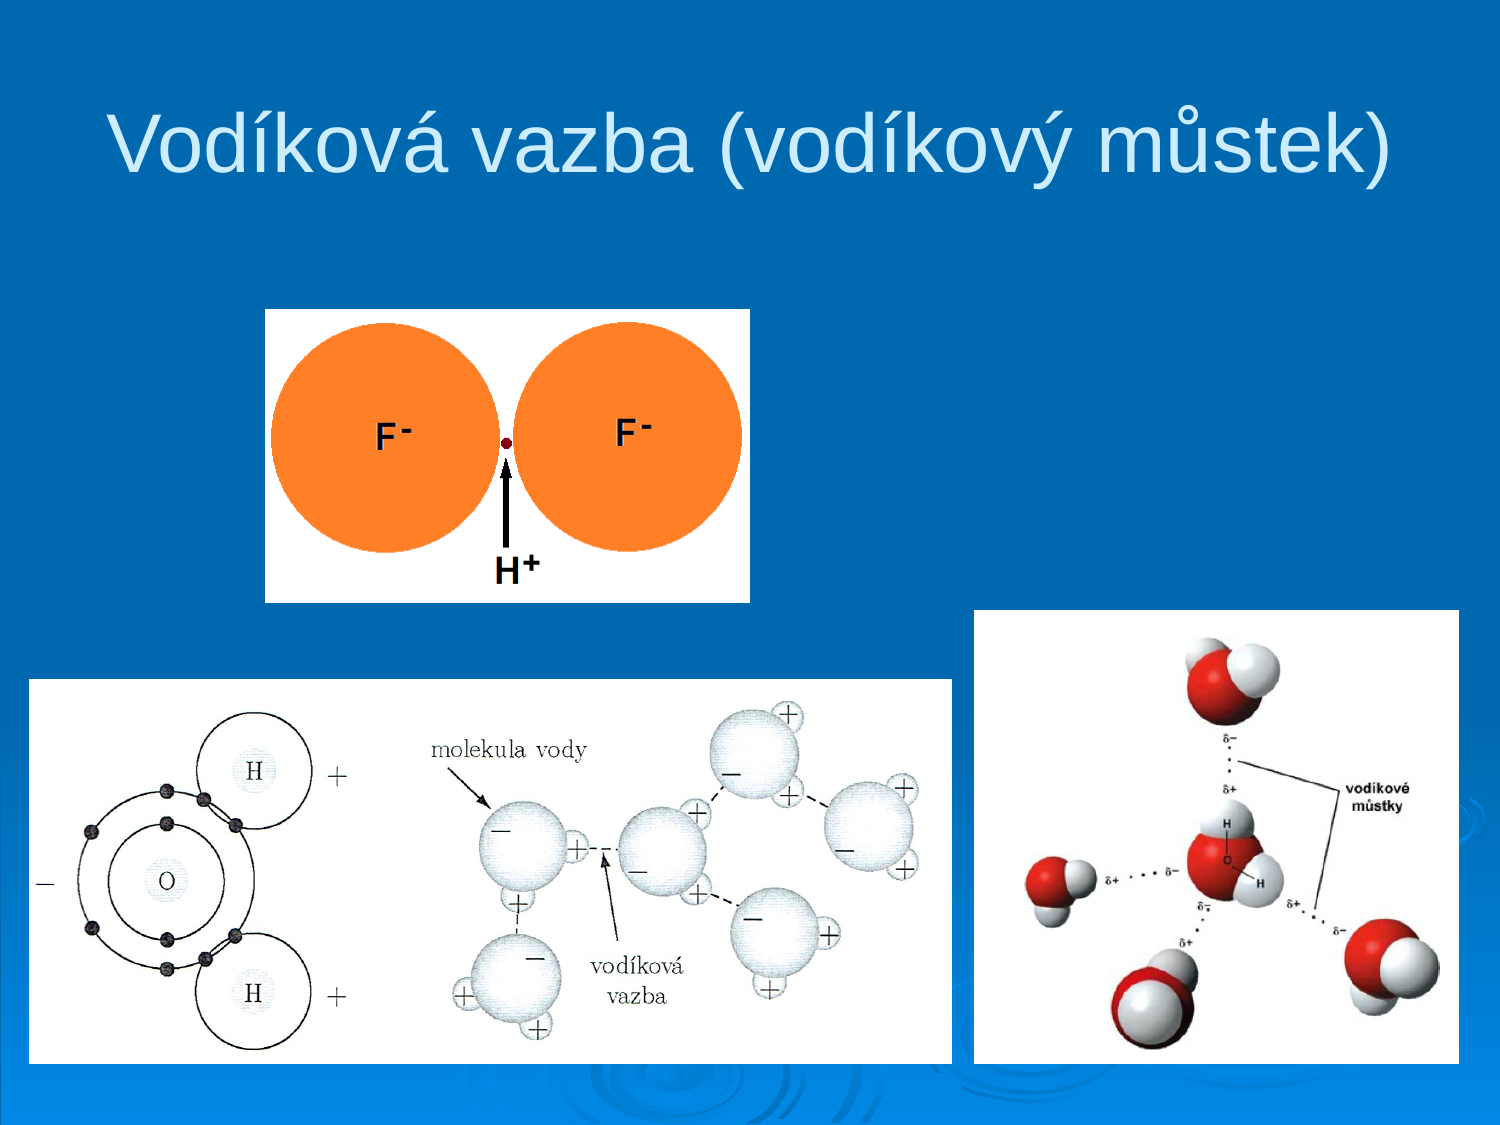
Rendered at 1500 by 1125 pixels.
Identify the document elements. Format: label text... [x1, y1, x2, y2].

title Vodíková vazba (vodíkový můstek) [74, 45, 1426, 233]
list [974, 610, 1459, 1064]
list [265, 309, 751, 603]
picture [29, 679, 952, 1064]
